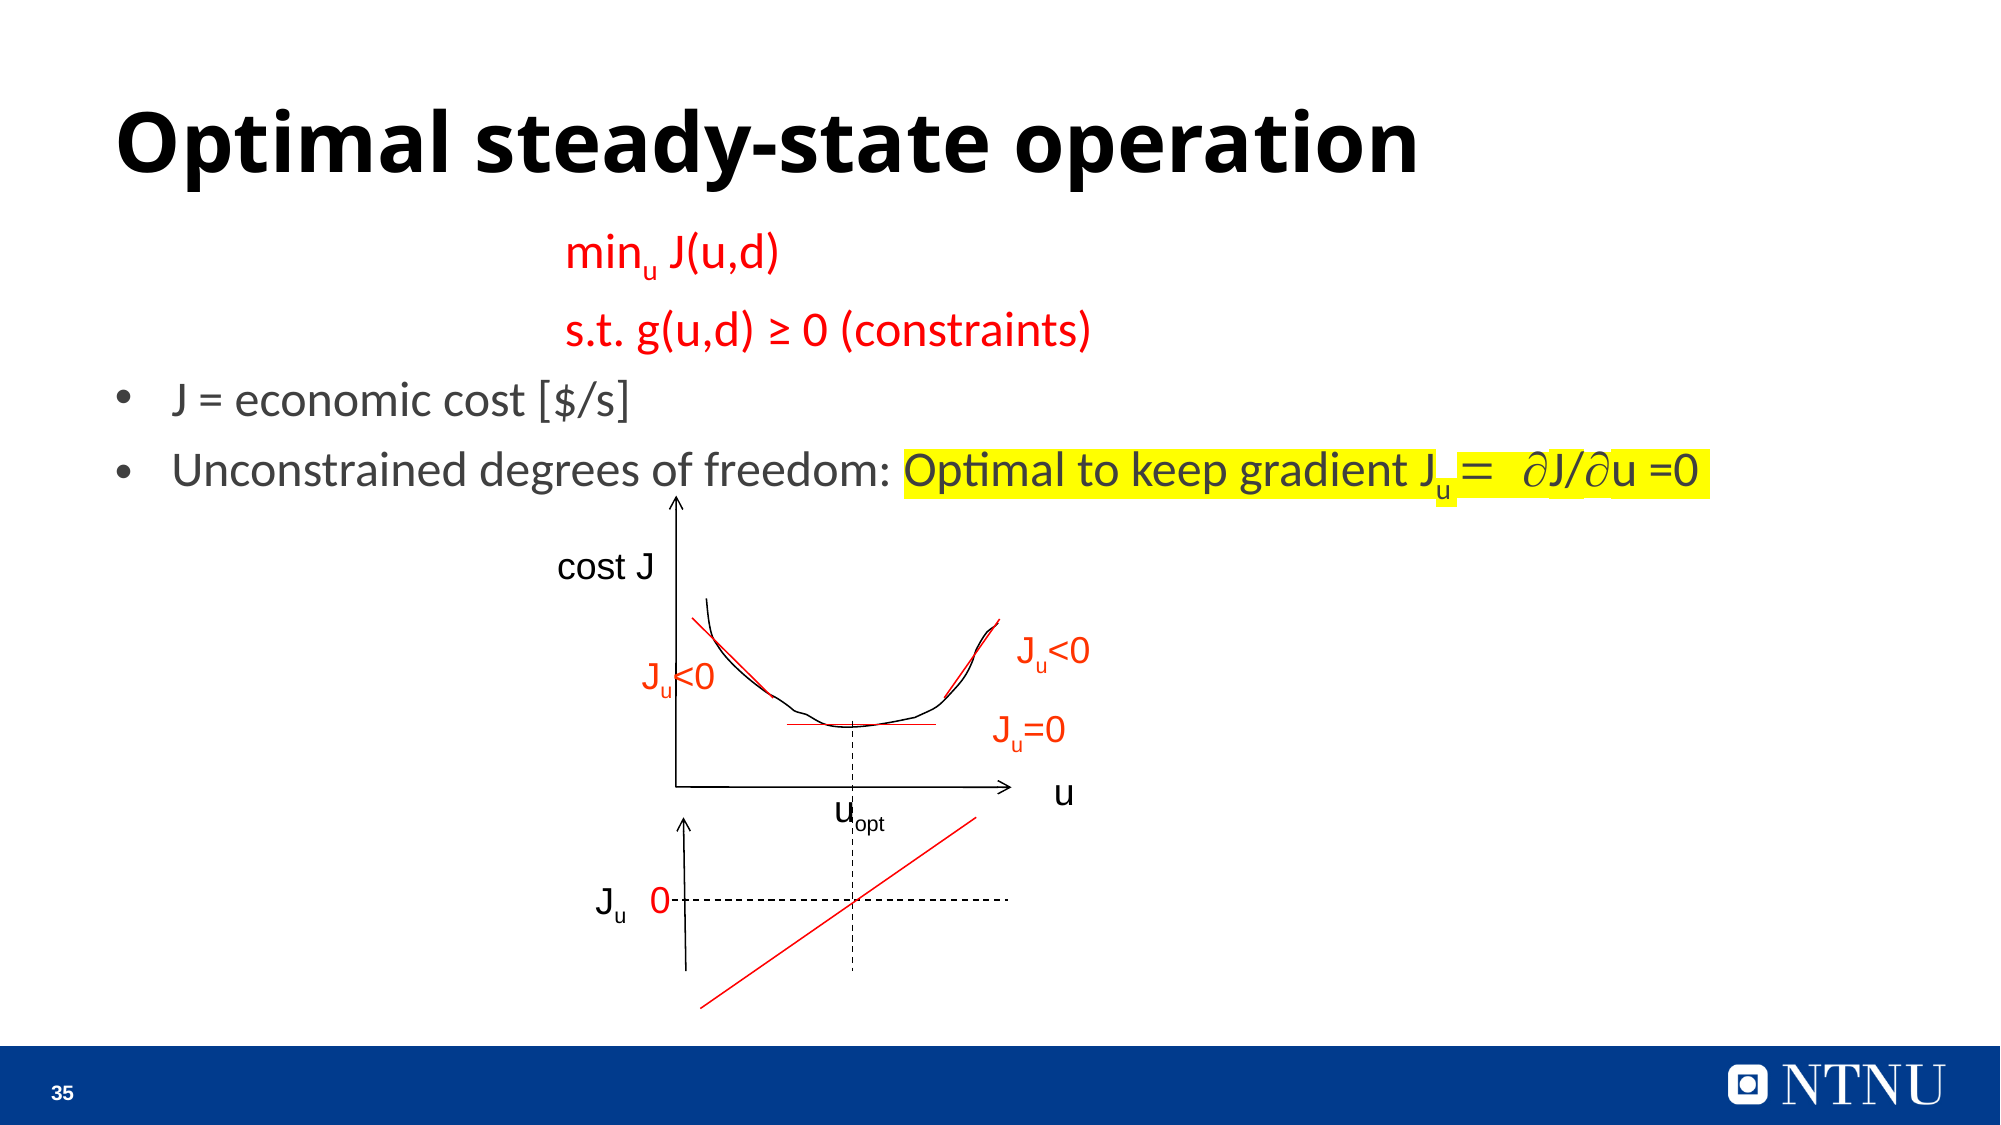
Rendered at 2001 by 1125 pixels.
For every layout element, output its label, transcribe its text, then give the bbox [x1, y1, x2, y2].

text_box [541, 495, 1107, 1009]
picture [0, 1046, 2000, 1125]
list minu J(u,d) s.t. g(u,d) ≥ 0 (constraints) J = economic cost [$/s] Unconstrained degrees of freedom: Optimal to keep gradient Ju = J/u =0 [99, 210, 1882, 563]
title Optimal steady-state operation [99, 45, 1900, 233]
